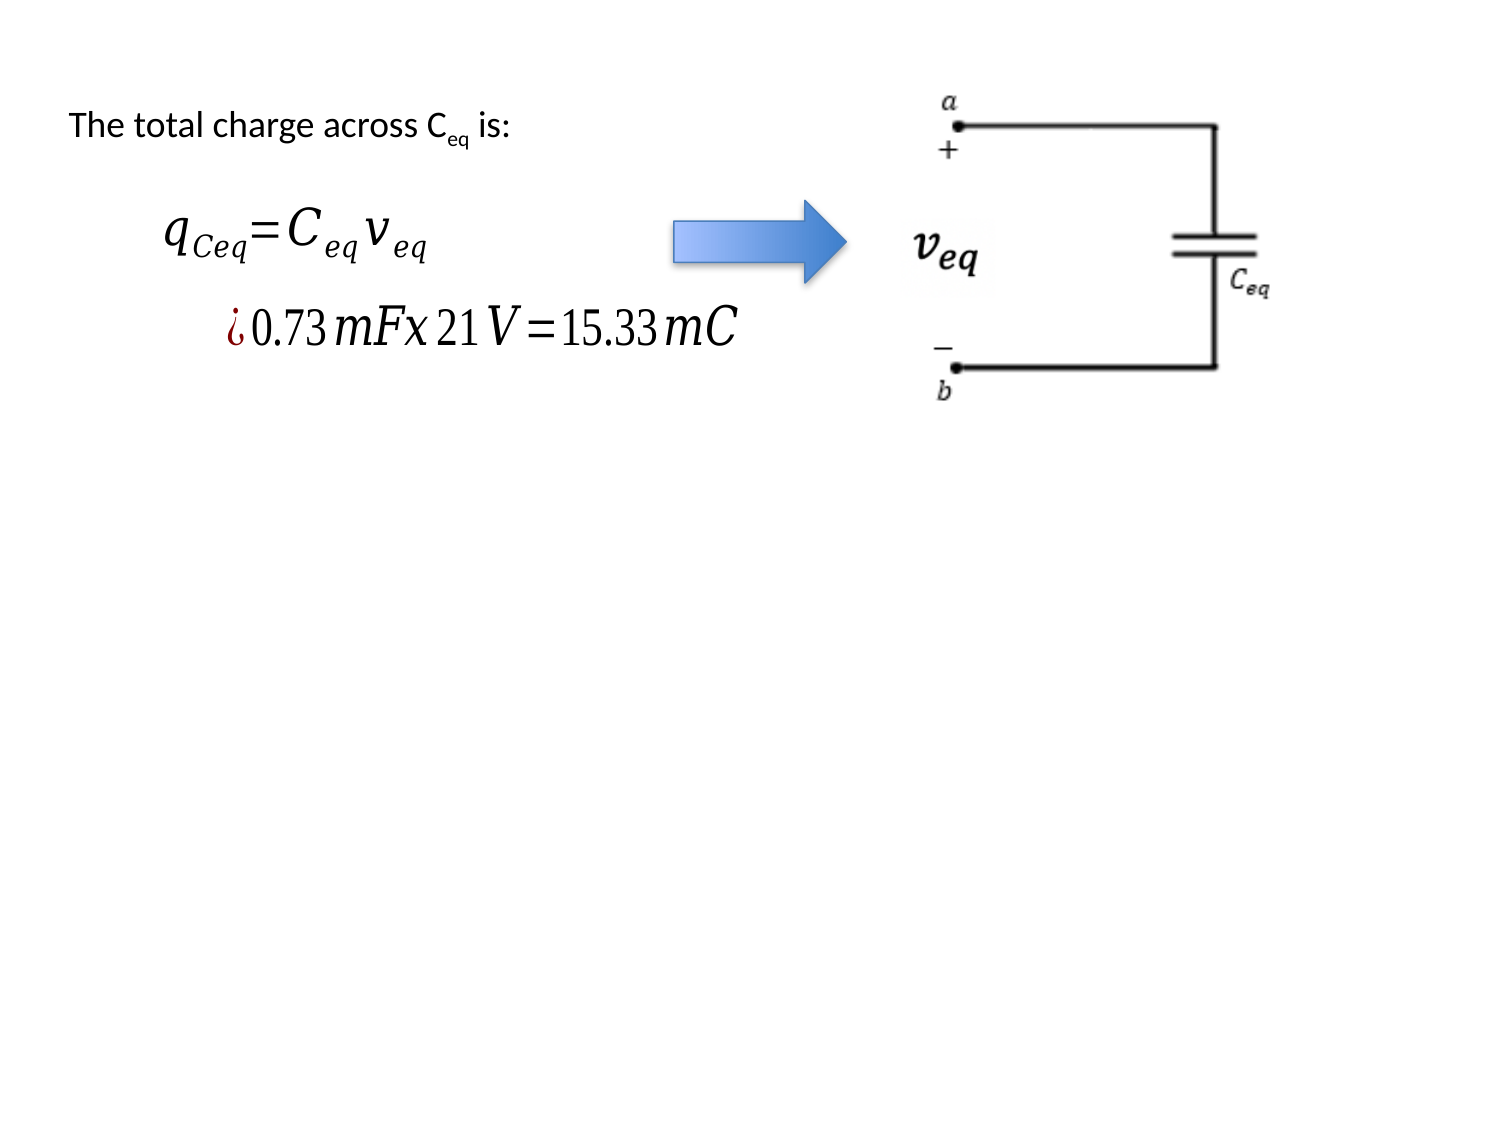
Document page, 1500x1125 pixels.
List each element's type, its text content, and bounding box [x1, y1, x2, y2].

text_box The total charge across Ceq is: [53, 92, 681, 159]
picture [898, 72, 1283, 412]
text_box [673, 199, 847, 284]
